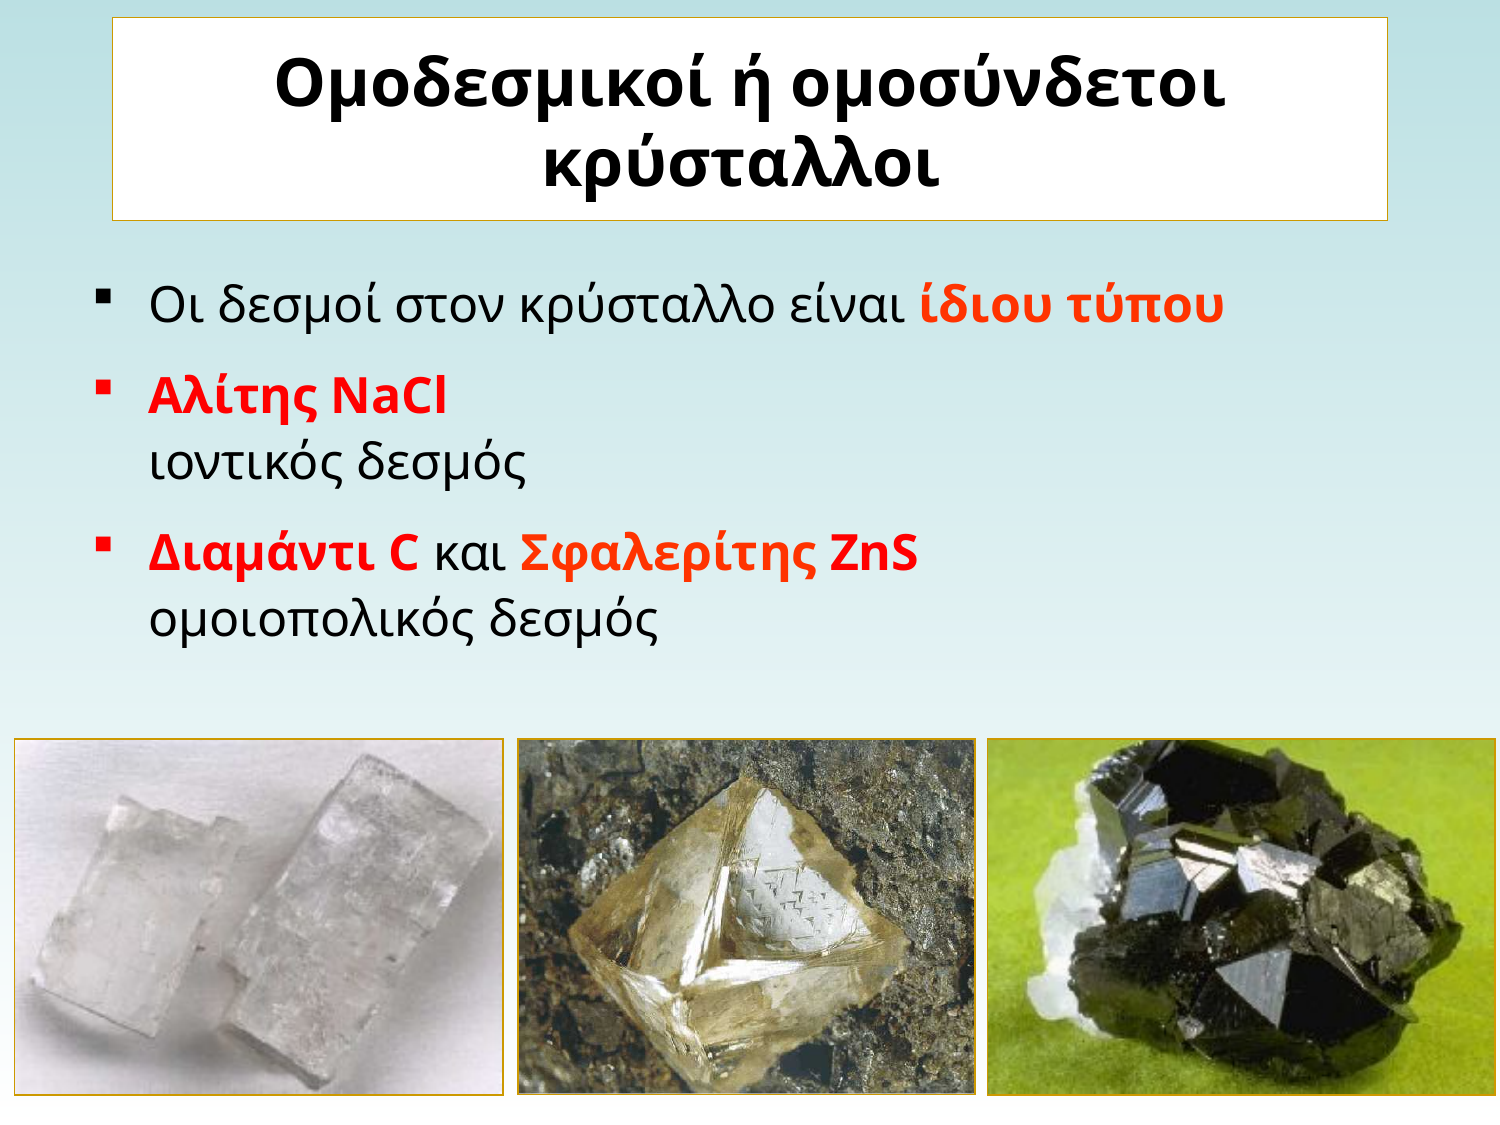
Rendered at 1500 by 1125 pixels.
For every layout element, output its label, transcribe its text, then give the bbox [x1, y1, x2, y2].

picture [15, 739, 503, 1094]
title Ομοδεσμικοί ή ομοσύνδετοι κρύσταλλοι [112, 17, 1388, 221]
picture [518, 739, 975, 1094]
picture [988, 739, 1495, 1094]
list Οι δεσμοί στον κρύσταλλο είναι ίδιου τύπου Αλίτης NaCl ιοντικός δεσμός Διαμάντι C και Σφαλερίτης ZnS ομοιοπολικός δεσμός [76, 258, 1412, 912]
